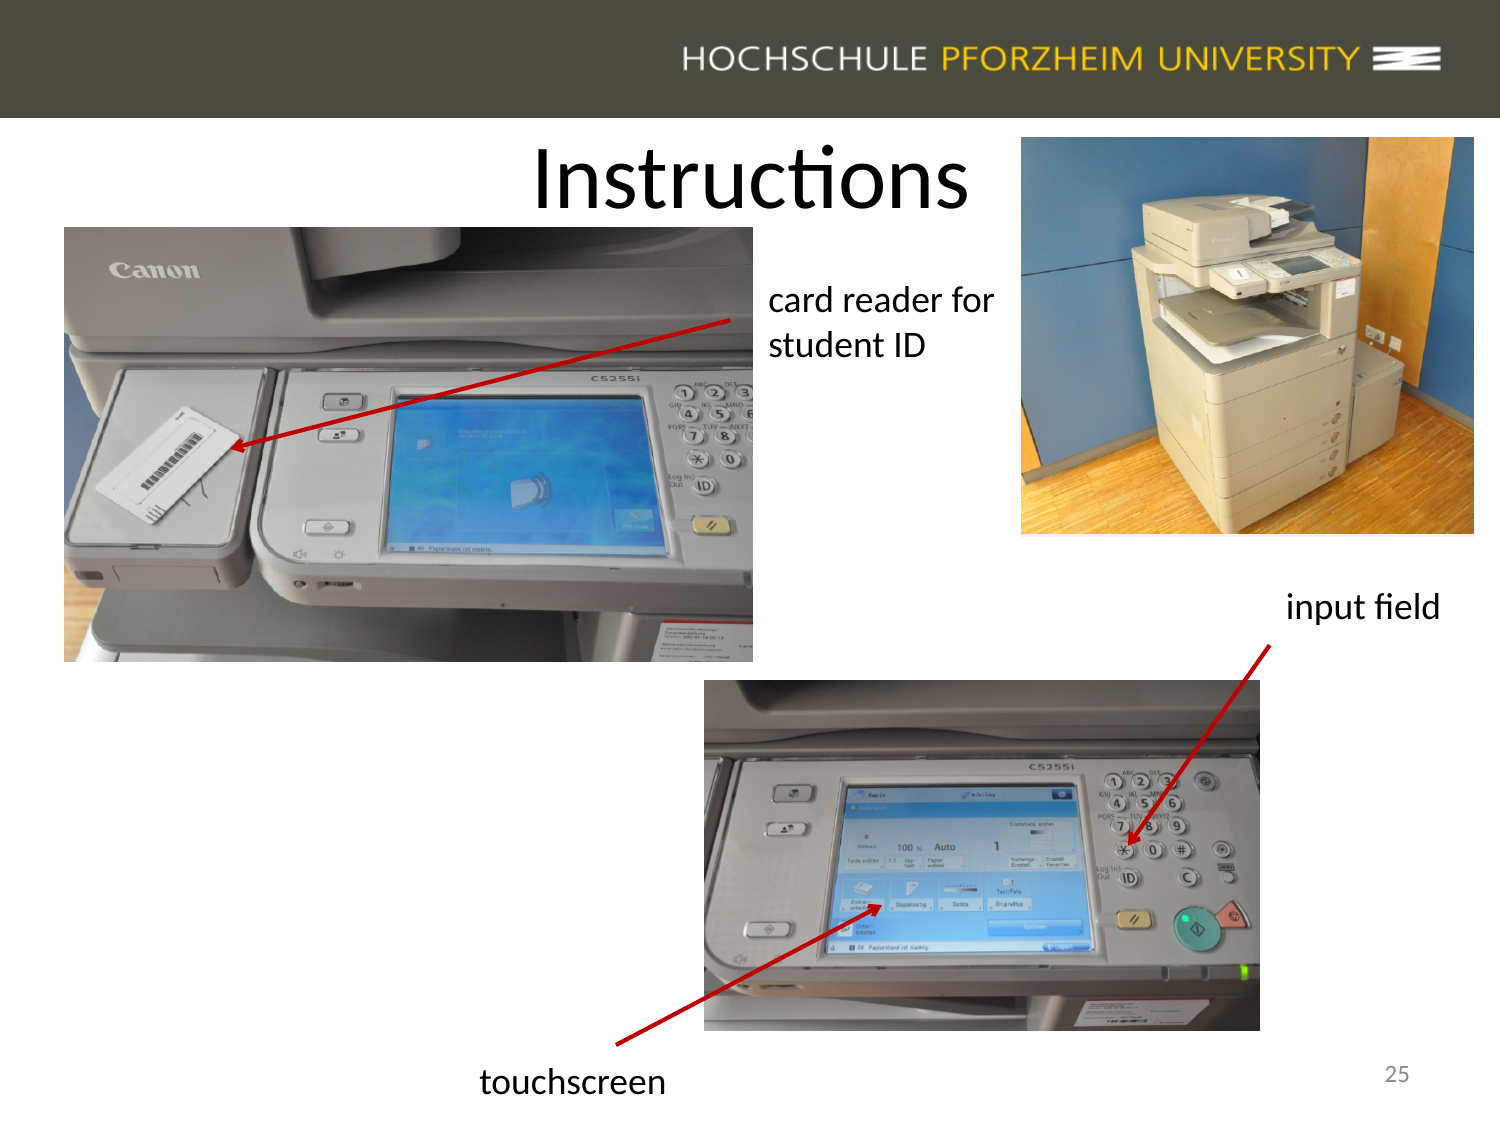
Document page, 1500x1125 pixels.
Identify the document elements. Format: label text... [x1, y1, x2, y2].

title Instructions [76, 78, 1427, 266]
picture [1021, 136, 1474, 537]
text_box input field [1271, 574, 1457, 634]
picture [0, 0, 1500, 118]
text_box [1127, 644, 1270, 847]
picture [704, 680, 1260, 1031]
text_box card reader for student ID [757, 267, 1011, 372]
slide_number 25 [1074, 1042, 1425, 1103]
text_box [615, 904, 883, 1046]
text_box touchscreen [464, 1049, 682, 1110]
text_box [229, 319, 731, 449]
picture [64, 226, 753, 663]
